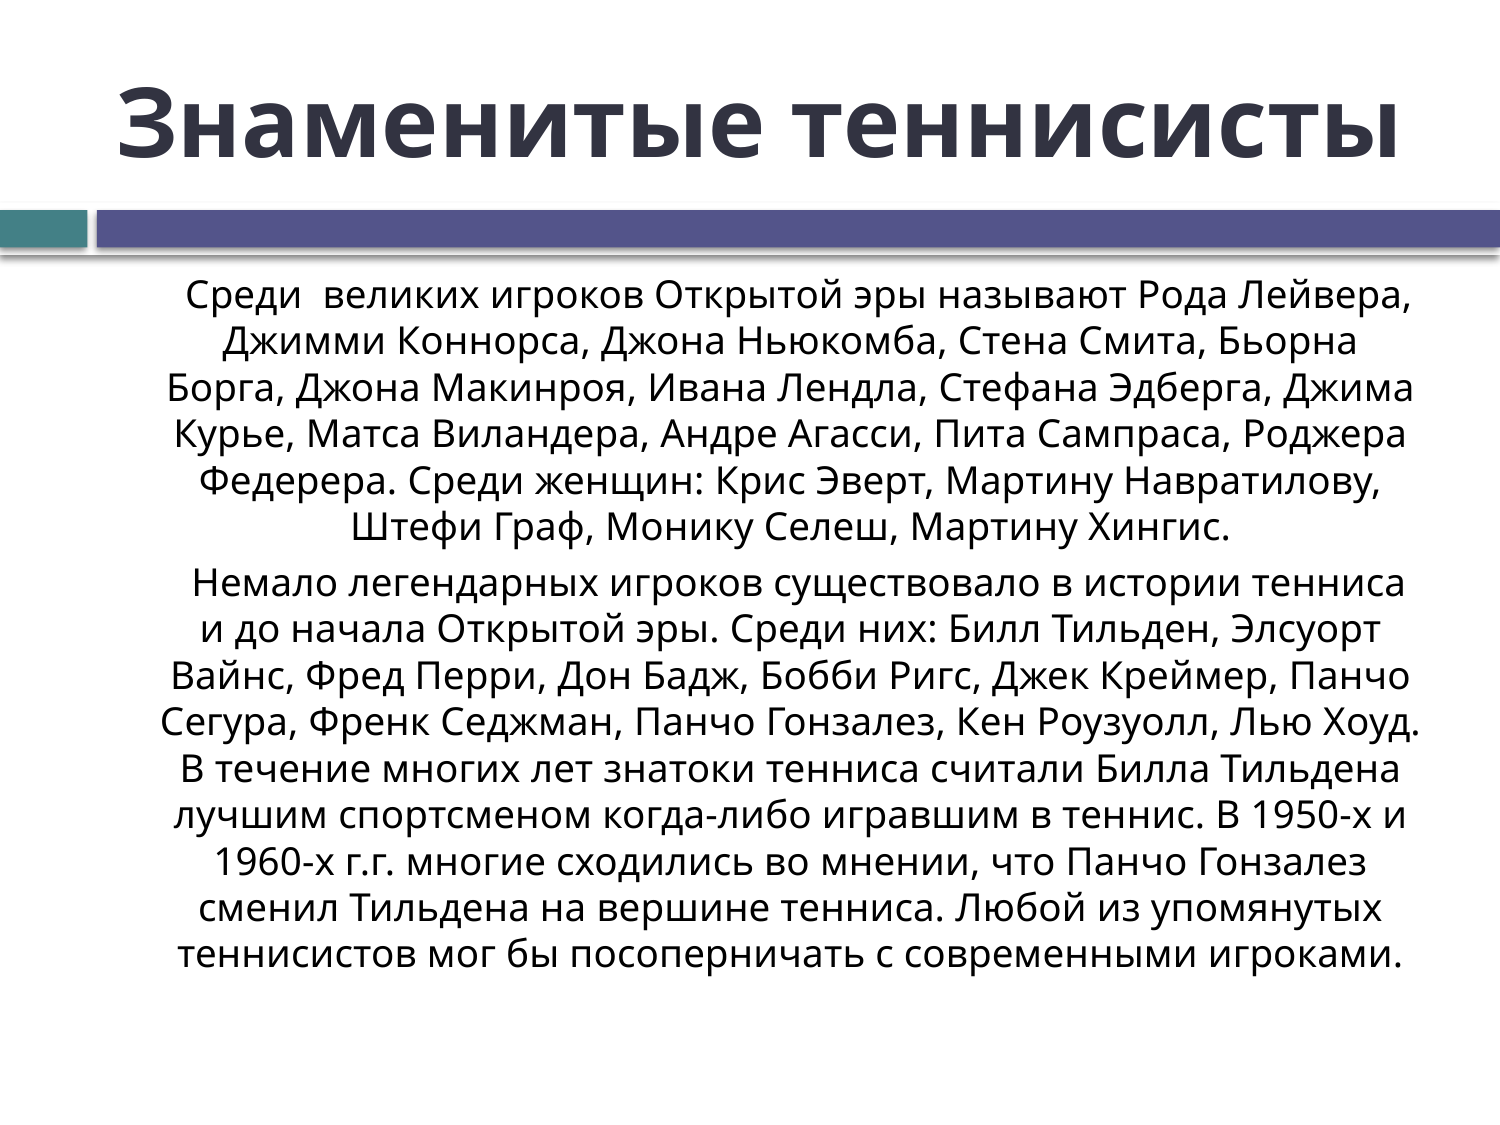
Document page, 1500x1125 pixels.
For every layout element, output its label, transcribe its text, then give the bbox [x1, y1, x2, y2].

title Знаменитые теннисисты [100, 37, 1438, 200]
list Среди великих игроков Открытой эры называют Рода Лейвера, Джимми Коннорса, Джона Ньюкомба, Стена Смита, Бьорна Борга, Джона Макинроя, Ивана Лендла, Стефана Эдберга, Джима Курье, Матса Виландера, Андре Агасси, Пита Сампраса, Роджера Федерера. Среди женщин: Крис Эверт, Мартину Навратилову, Штефи Граф, Монику Селеш, Мартину Хингис. Немало легендарных игроков существовало в истории тенниса и до начала Открытой эры. Среди них: Билл Тильден, Элсуорт Вайнс, Фред Перри, Дон Бадж, Бобби Ригс, Джек Креймер, Панчо Сегура, Френк Седжман, Панчо Гонзалез, Кен Роузуолл, Лью Хоуд. В течение многих лет знатоки тенниса считали Билла Тильдена лучшим спортсменом когда-либо игравшим в теннис. В 1950-х и 1960-х г.г. многие сходились во мнении, что Панчо Гонзалез сменил Тильдена на вершине тенниса. Любой из упомянутых теннисистов мог бы посоперничать с современными игроками. [100, 262, 1438, 1000]
